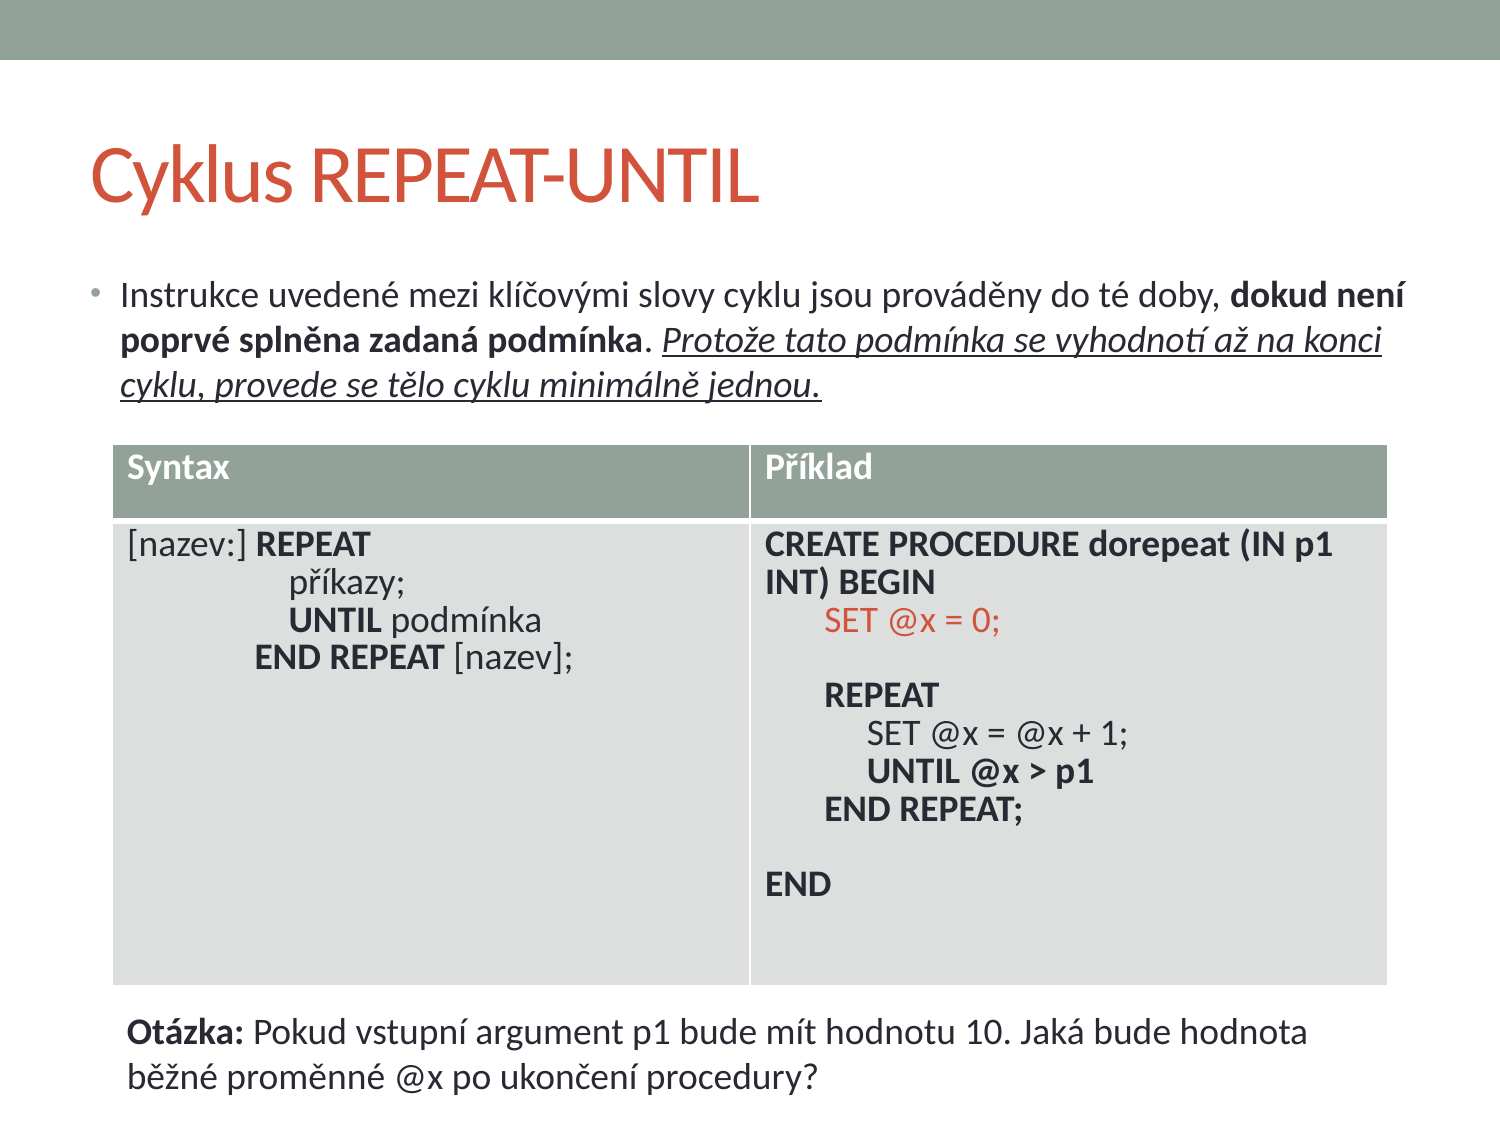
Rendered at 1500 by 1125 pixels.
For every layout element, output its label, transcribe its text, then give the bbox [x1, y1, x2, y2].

table_cell [nazev:] REPEAT příkazy; UNTIL podmínka END REPEAT [nazev]; [113, 524, 749, 985]
text_box Otázka: Pokud vstupní argument p1 bude mít hodnotu 10. Jaká bude hodnota běžné proměnné @x po ukončení procedury? [112, 999, 1388, 1105]
list Instrukce uvedené mezi klíčovými slovy cyklu jsou prováděny do té doby, dokud není poprvé splněna zadaná podmínka. Protože tato podmínka se vyhodnotí až na konci cyklu, provede se tělo cyklu minimálně jednou. [75, 262, 1425, 1063]
table_header Příklad [751, 445, 1387, 518]
table_header Syntax [113, 445, 749, 518]
title Cyklus REPEAT-UNTIL [75, 87, 1425, 250]
table_cell CREATE PROCEDURE dorepeat (IN p1 INT) BEGIN SET @x = 0; REPEAT SET @x = @x + 1; UNTIL @x > p1 END REPEAT; END [751, 524, 1387, 985]
